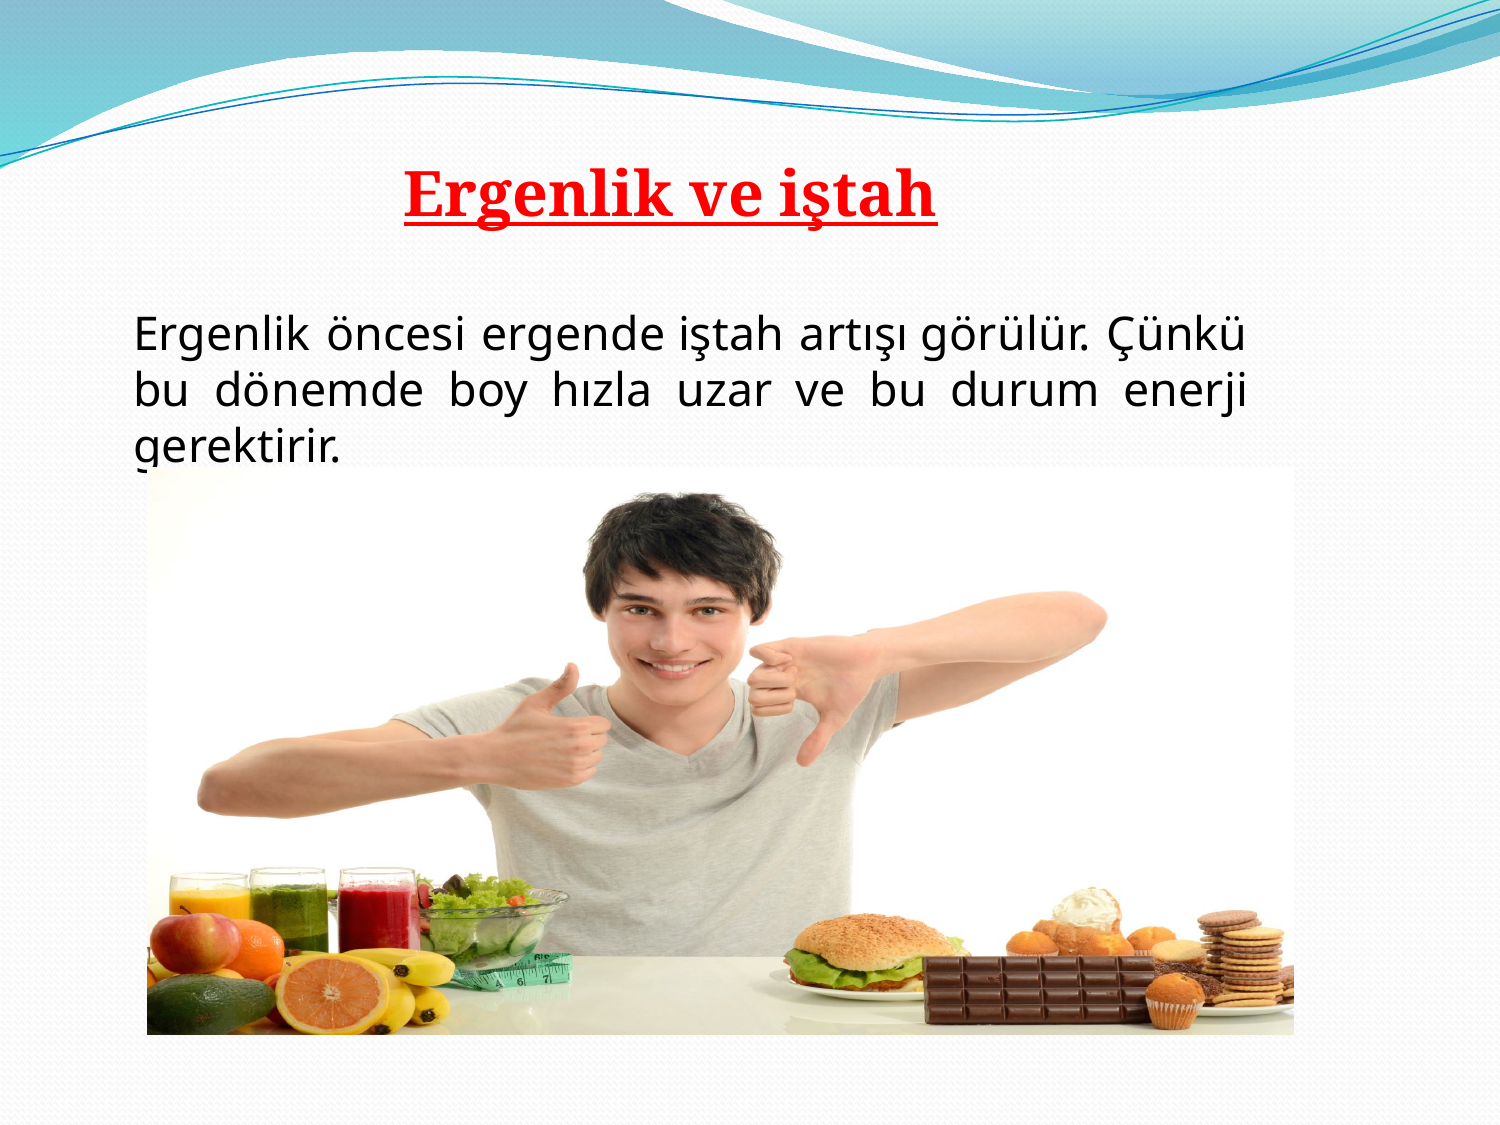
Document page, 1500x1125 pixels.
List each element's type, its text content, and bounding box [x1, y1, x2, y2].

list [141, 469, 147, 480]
list Ergenlik ve iştah Ergenlik öncesi ergende iştah artışı görülür. Çünkü bu dönemde boy hızla uzar ve bu durum enerji gerektirir. [76, 78, 1265, 480]
picture [147, 467, 1294, 1036]
